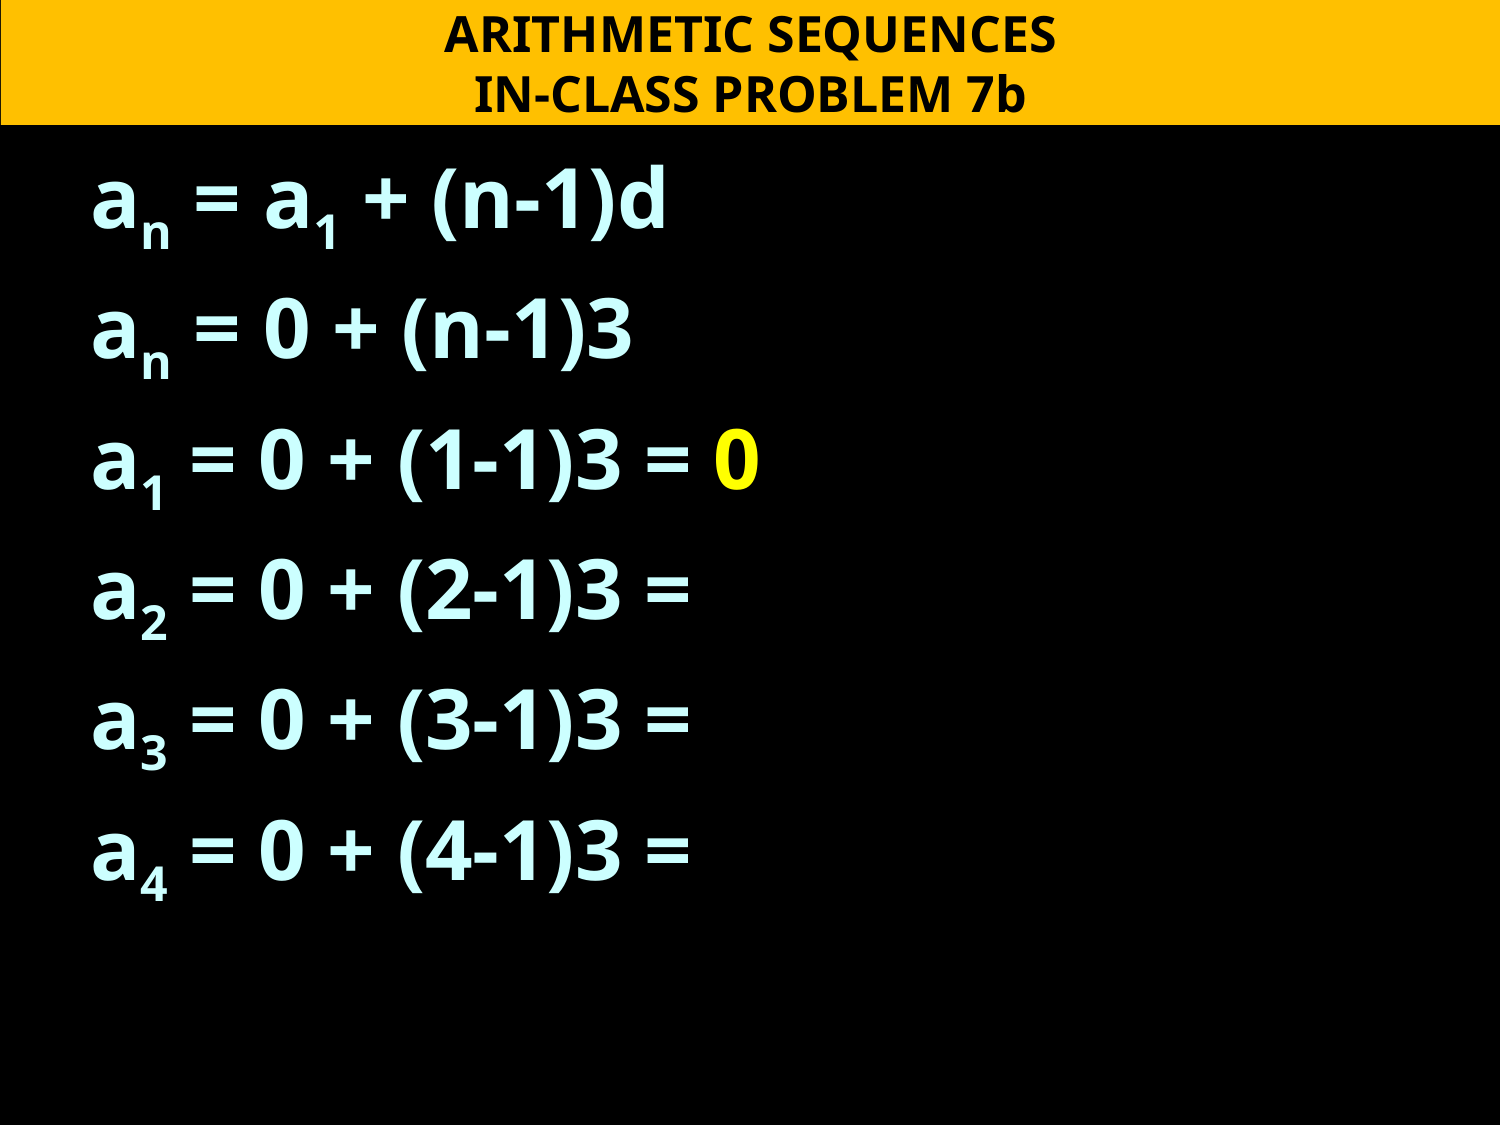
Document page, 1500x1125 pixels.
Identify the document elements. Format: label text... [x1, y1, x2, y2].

list an = a1 + (n-1)d an = 0 + (n-1)3 a1 = 0 + (1-1)3 = 0 a2 = 0 + (2-1)3 = a3 = 0 + (3-1)3 = a4 = 0 + (4-1)3 = [75, 137, 1425, 1063]
text_box ARITHMETIC SEQUENCES IN-CLASS PROBLEM 7b [0, 0, 1500, 125]
